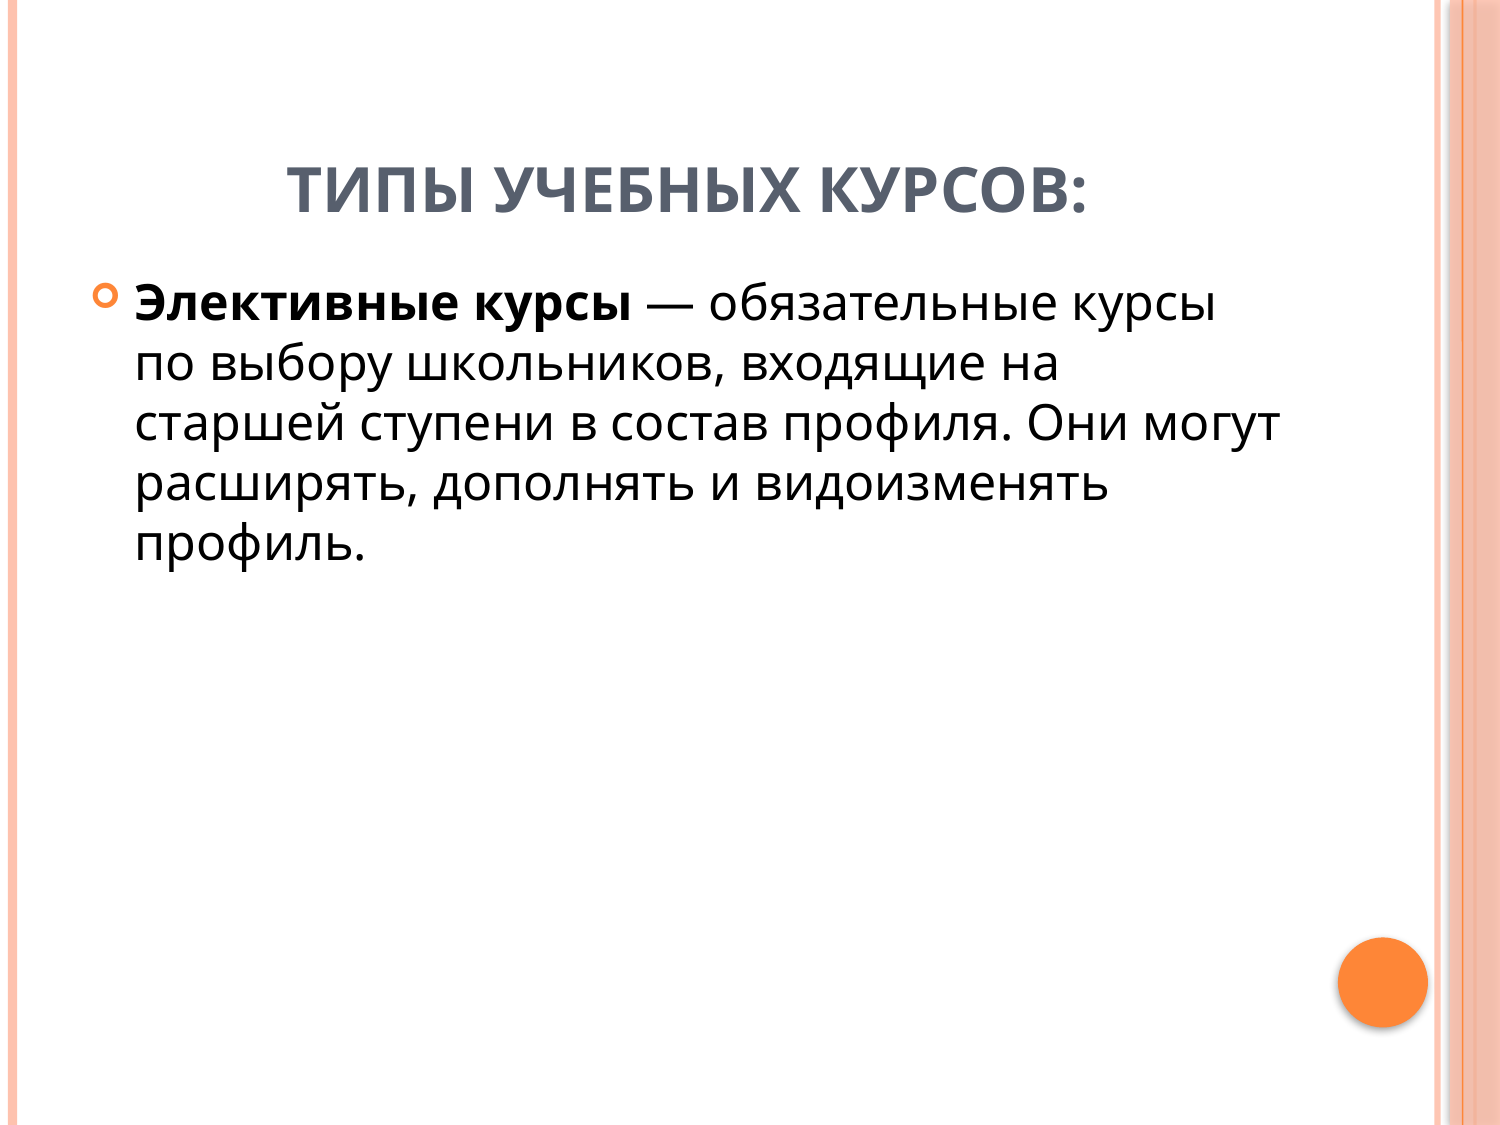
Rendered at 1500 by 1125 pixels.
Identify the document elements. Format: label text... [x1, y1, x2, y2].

title Типы учебных курсов: [75, 45, 1300, 233]
list Элективные курсы — обязательные курсы по выбору школьников, входящие на старшей ступени в состав профиля. Они могут расширять, дополнять и видоизменять профиль. [75, 262, 1300, 1062]
